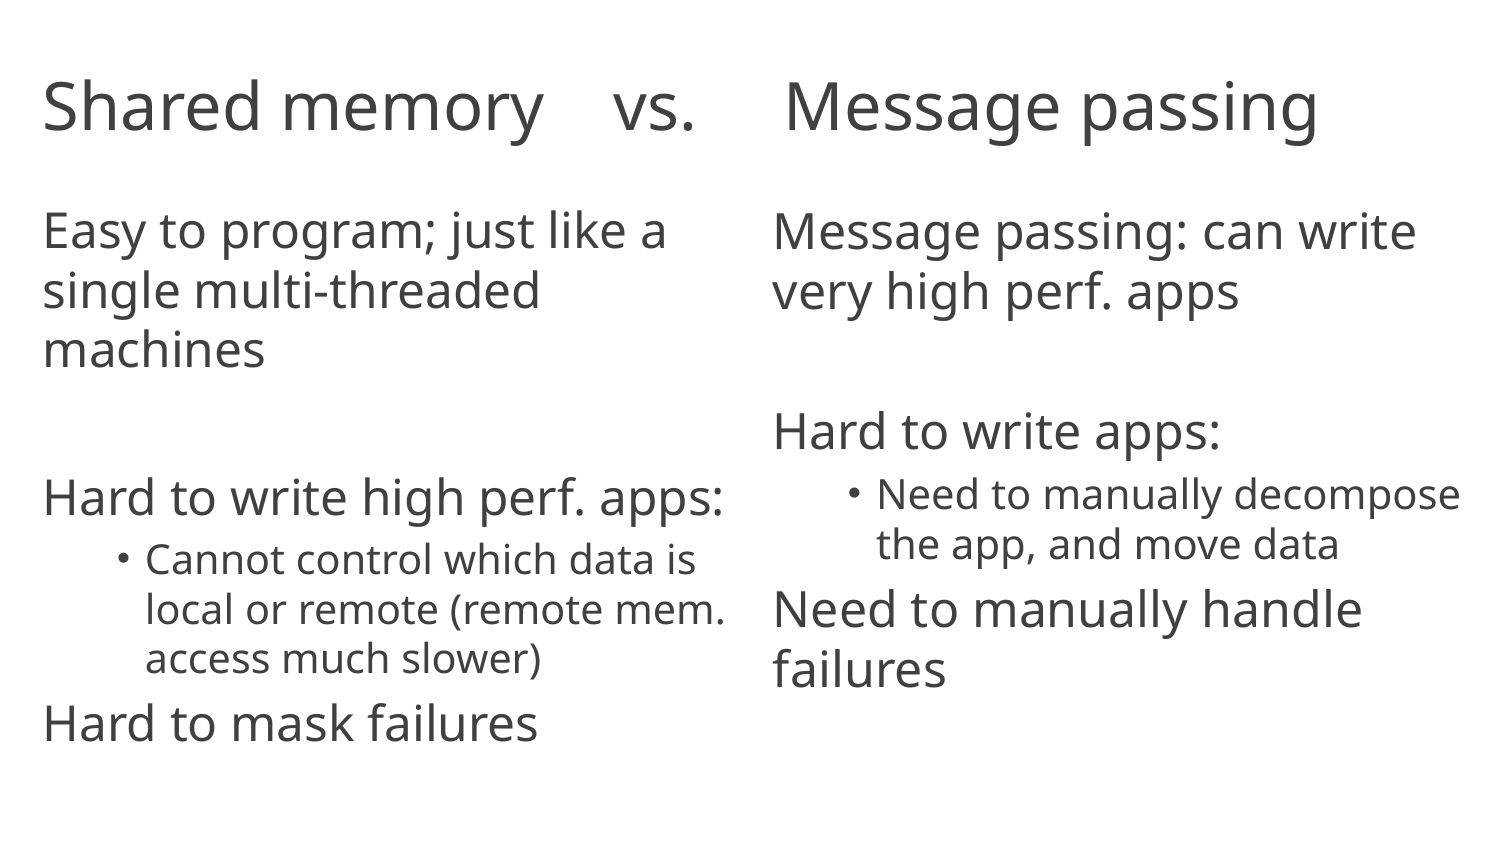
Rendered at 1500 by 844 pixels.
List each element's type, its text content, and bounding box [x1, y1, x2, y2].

title Shared memory vs. Message passing [27, 33, 1457, 175]
list Easy to program; just like a single multi-threaded machines Hard to write high perf. apps: Cannot control which data is local or remote (remote mem. access much slower) Hard to mask failures [27, 191, 742, 781]
list Message passing: can write very high perf. apps Hard to write apps: Need to manually decompose the app, and move data Need to manually handle failures [757, 191, 1480, 781]
